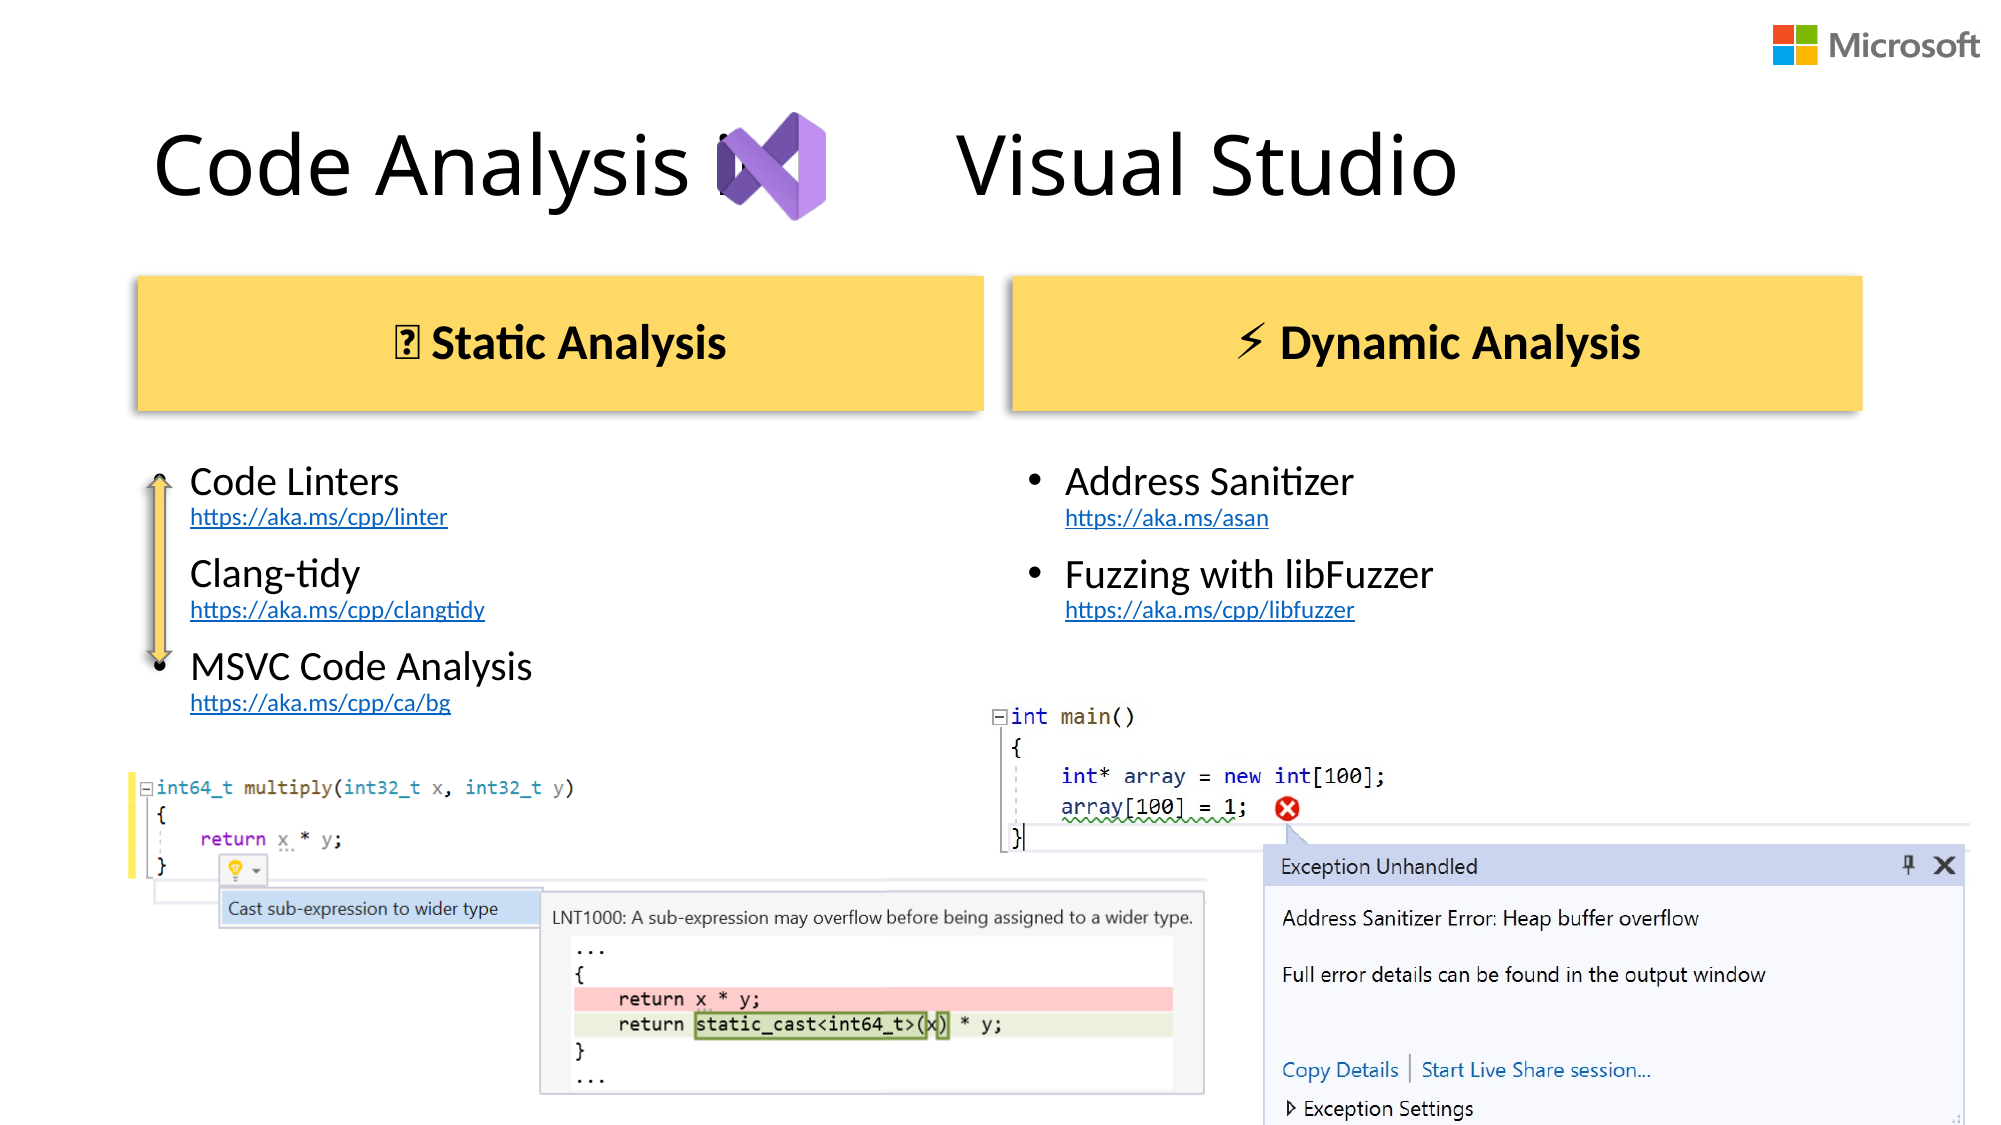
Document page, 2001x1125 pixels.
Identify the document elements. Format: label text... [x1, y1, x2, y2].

picture [123, 699, 1970, 1125]
text_box [145, 474, 174, 665]
list ⚡ Dynamic Analysis [1012, 275, 1863, 410]
picture [1773, 25, 1980, 65]
list Address Sanitizer https://aka.ms/asan Fuzzing with libFuzzer https://aka.ms/cpp/libfuzzer [1012, 410, 1863, 699]
picture [717, 112, 826, 222]
list 🗿 Static Analysis [137, 275, 984, 410]
list Code Linters https://aka.ms/cpp/linter Clang-tidy https://aka.ms/cpp/clangtidy MSVC Code Analysis https://aka.ms/cpp/ca/bg [137, 410, 984, 772]
title Code Analysis in Visual Studio [137, 59, 1863, 278]
